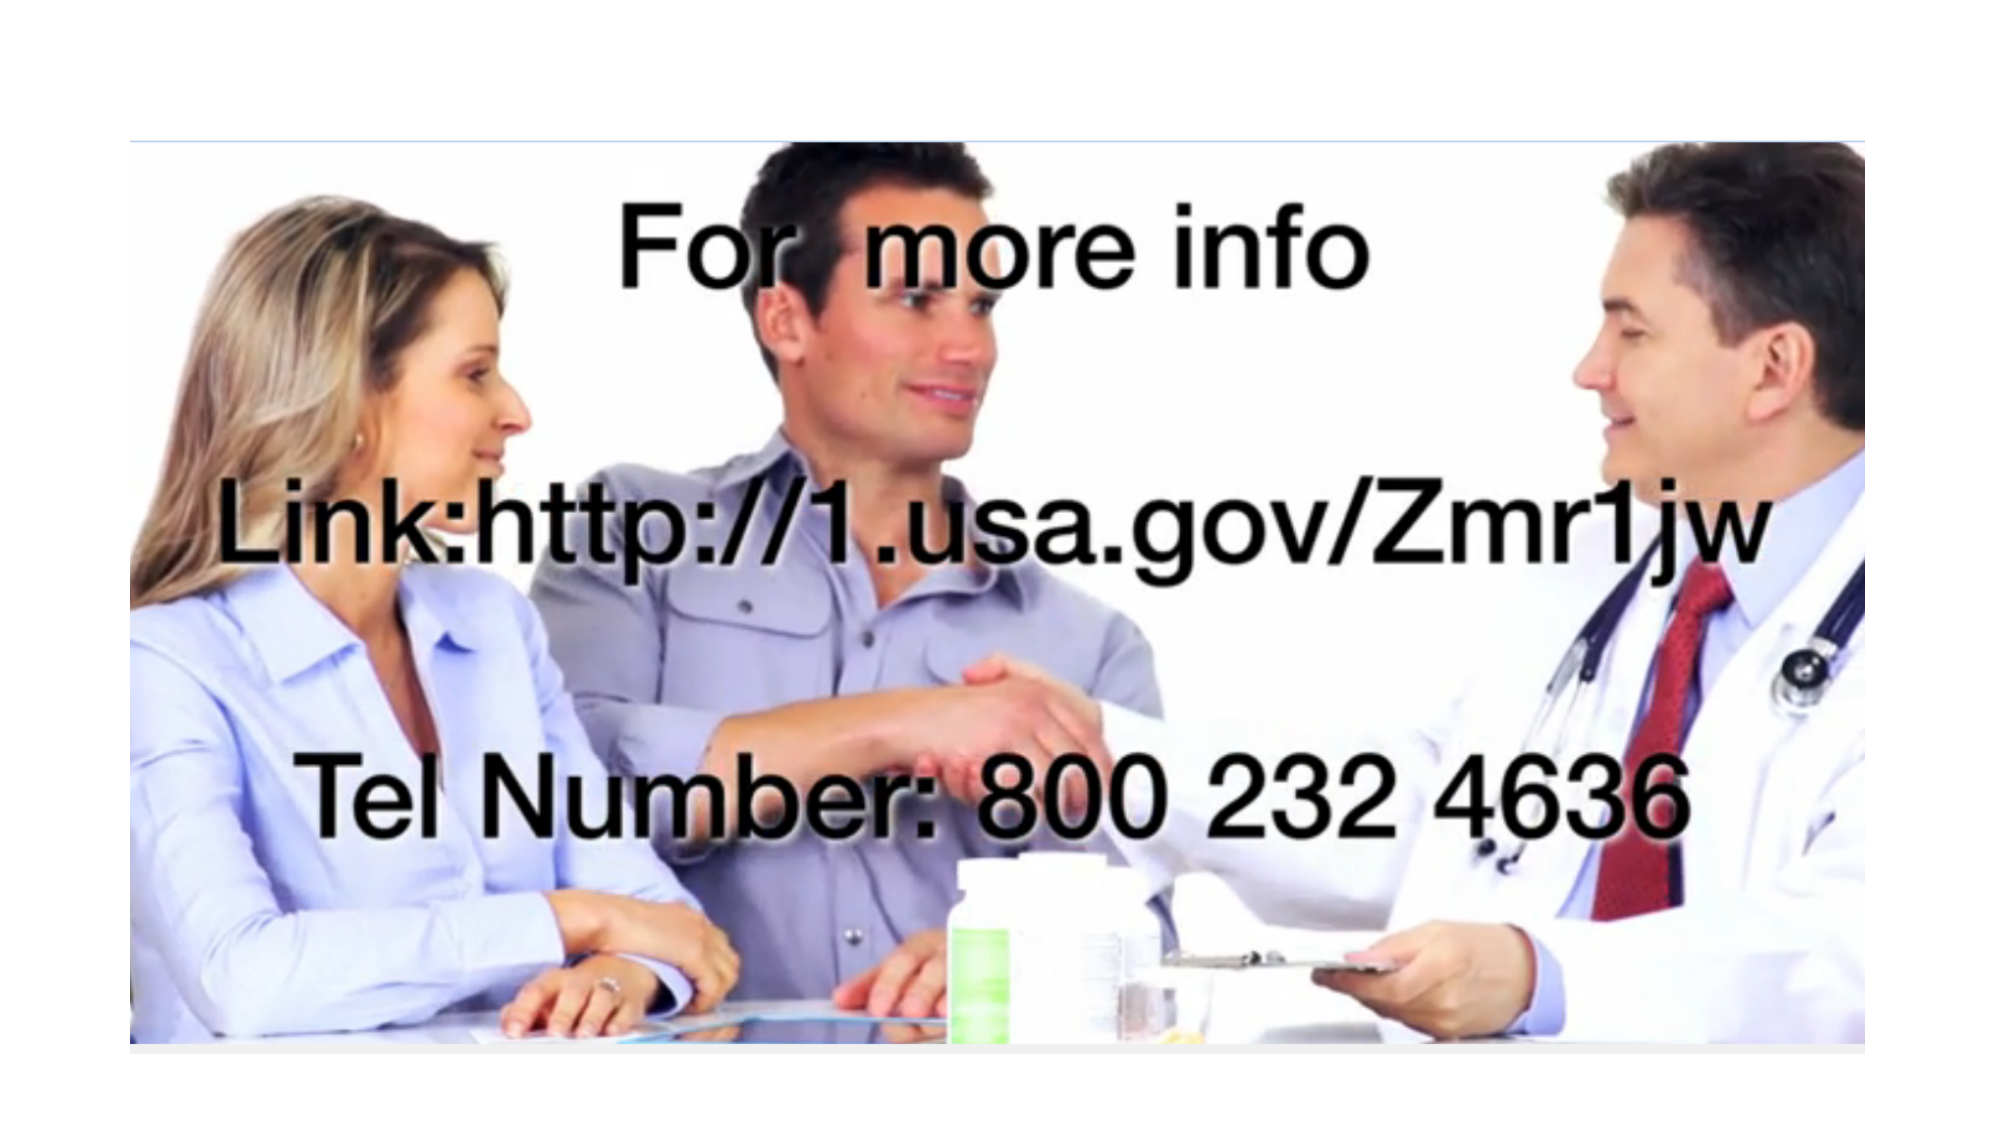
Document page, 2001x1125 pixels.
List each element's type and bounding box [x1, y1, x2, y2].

picture [130, 140, 1865, 1054]
